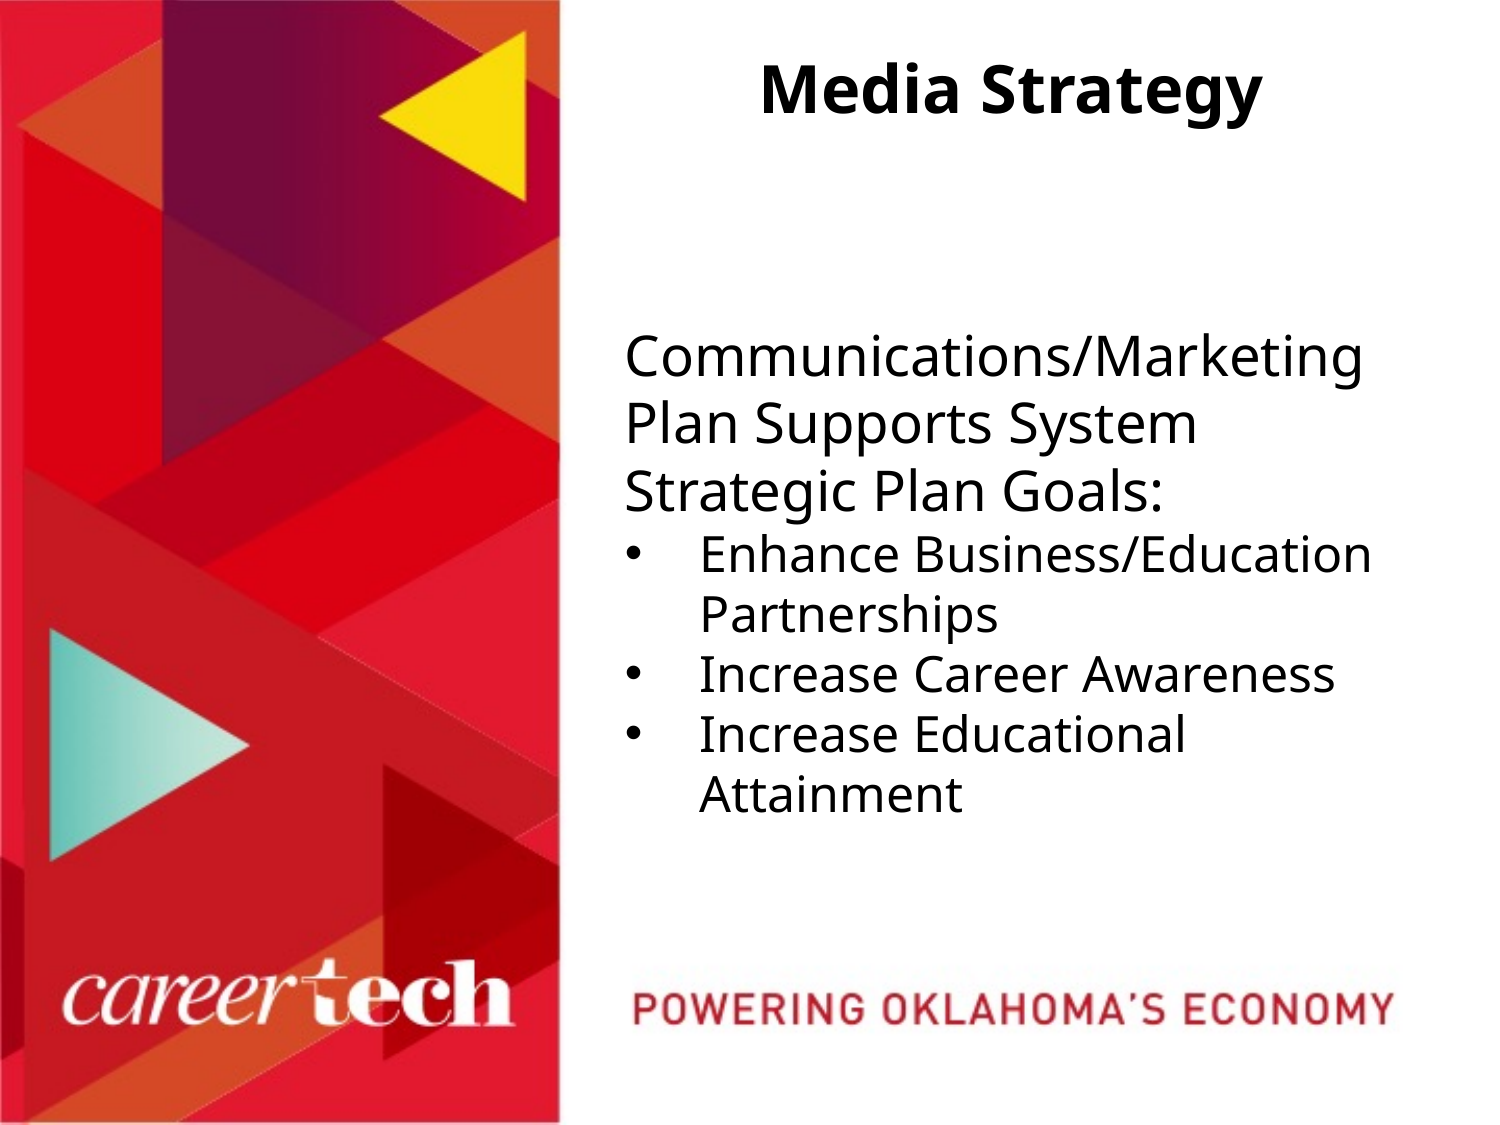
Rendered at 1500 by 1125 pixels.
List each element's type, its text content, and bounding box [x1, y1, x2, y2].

title Media Strategy [624, 47, 1398, 208]
list Communications/Marketing Plan Supports System Strategic Plan Goals: Enhance Business/Education Partnerships Increase Career Awareness Increase Educational Attainment [624, 319, 1414, 850]
